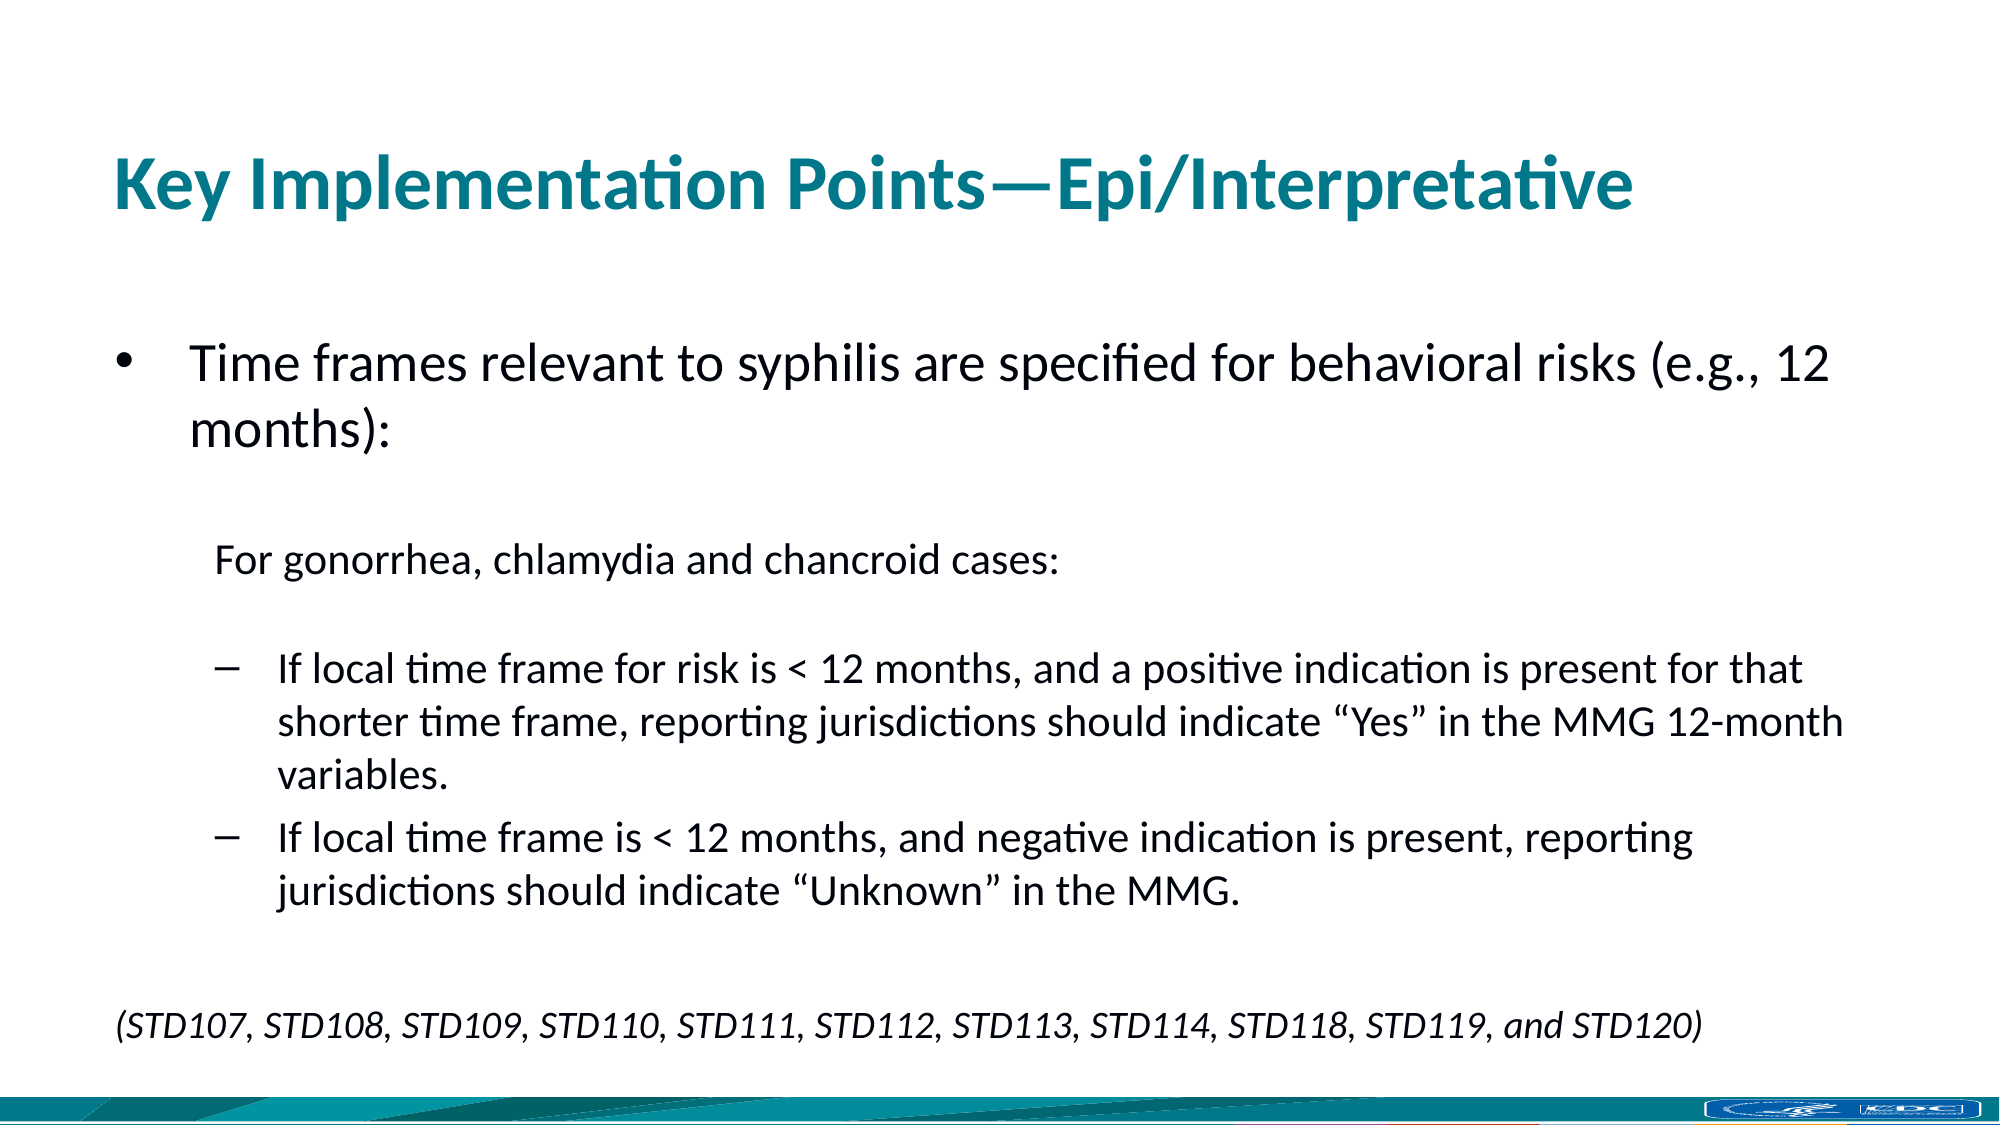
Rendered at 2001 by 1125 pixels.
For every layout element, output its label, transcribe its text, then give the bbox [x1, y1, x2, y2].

title Key Implementation Points—Epi/Interpretative [99, 45, 1900, 233]
text_box Time frames relevant to syphilis are specified for behavioral risks (e.g., 12 months): For gonorrhea, chlamydia and chancroid cases: If local time frame for risk is < 12 months, and a positive indication is present for that shorter time frame, reporting jurisdictions should indicate “Yes” in the MMG 12-month variables. If local time frame is < 12 months, and negative indication is present, reporting jurisdictions should indicate “Unknown” in the MMG. (STD107, STD108, STD109, STD110, STD111, STD112, STD113, STD114, STD118, STD119, and STD120) [99, 318, 1900, 1125]
